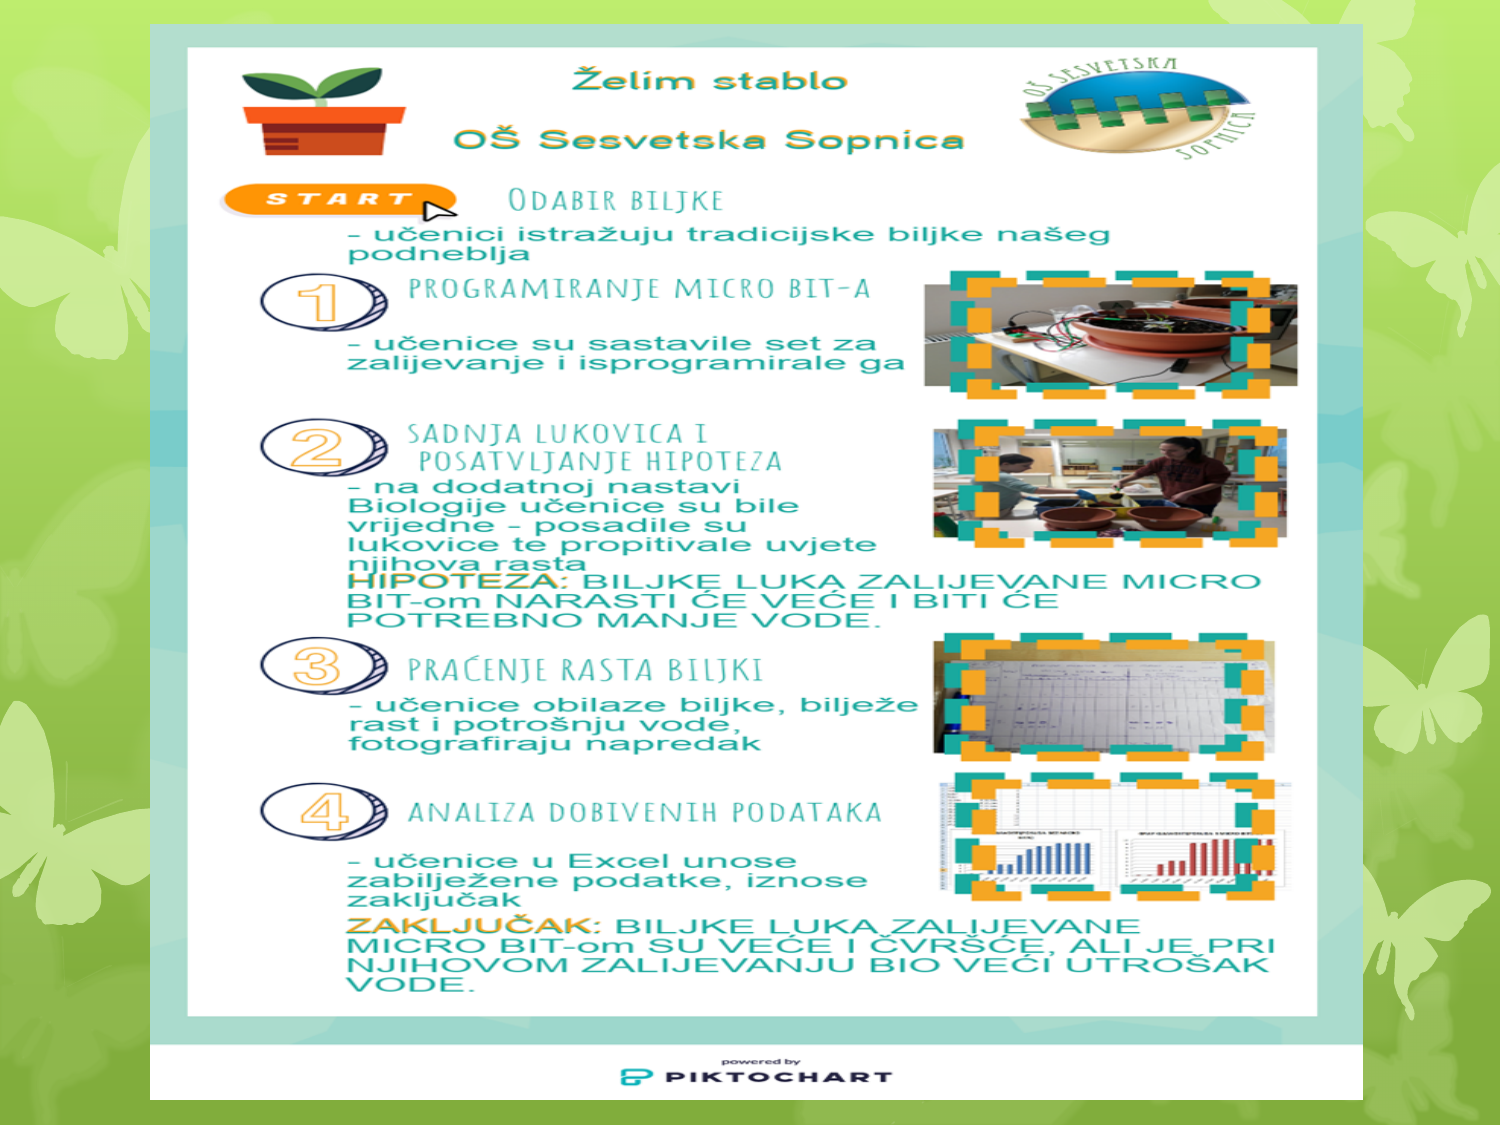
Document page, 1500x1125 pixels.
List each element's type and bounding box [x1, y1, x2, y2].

list [149, 24, 1363, 1101]
